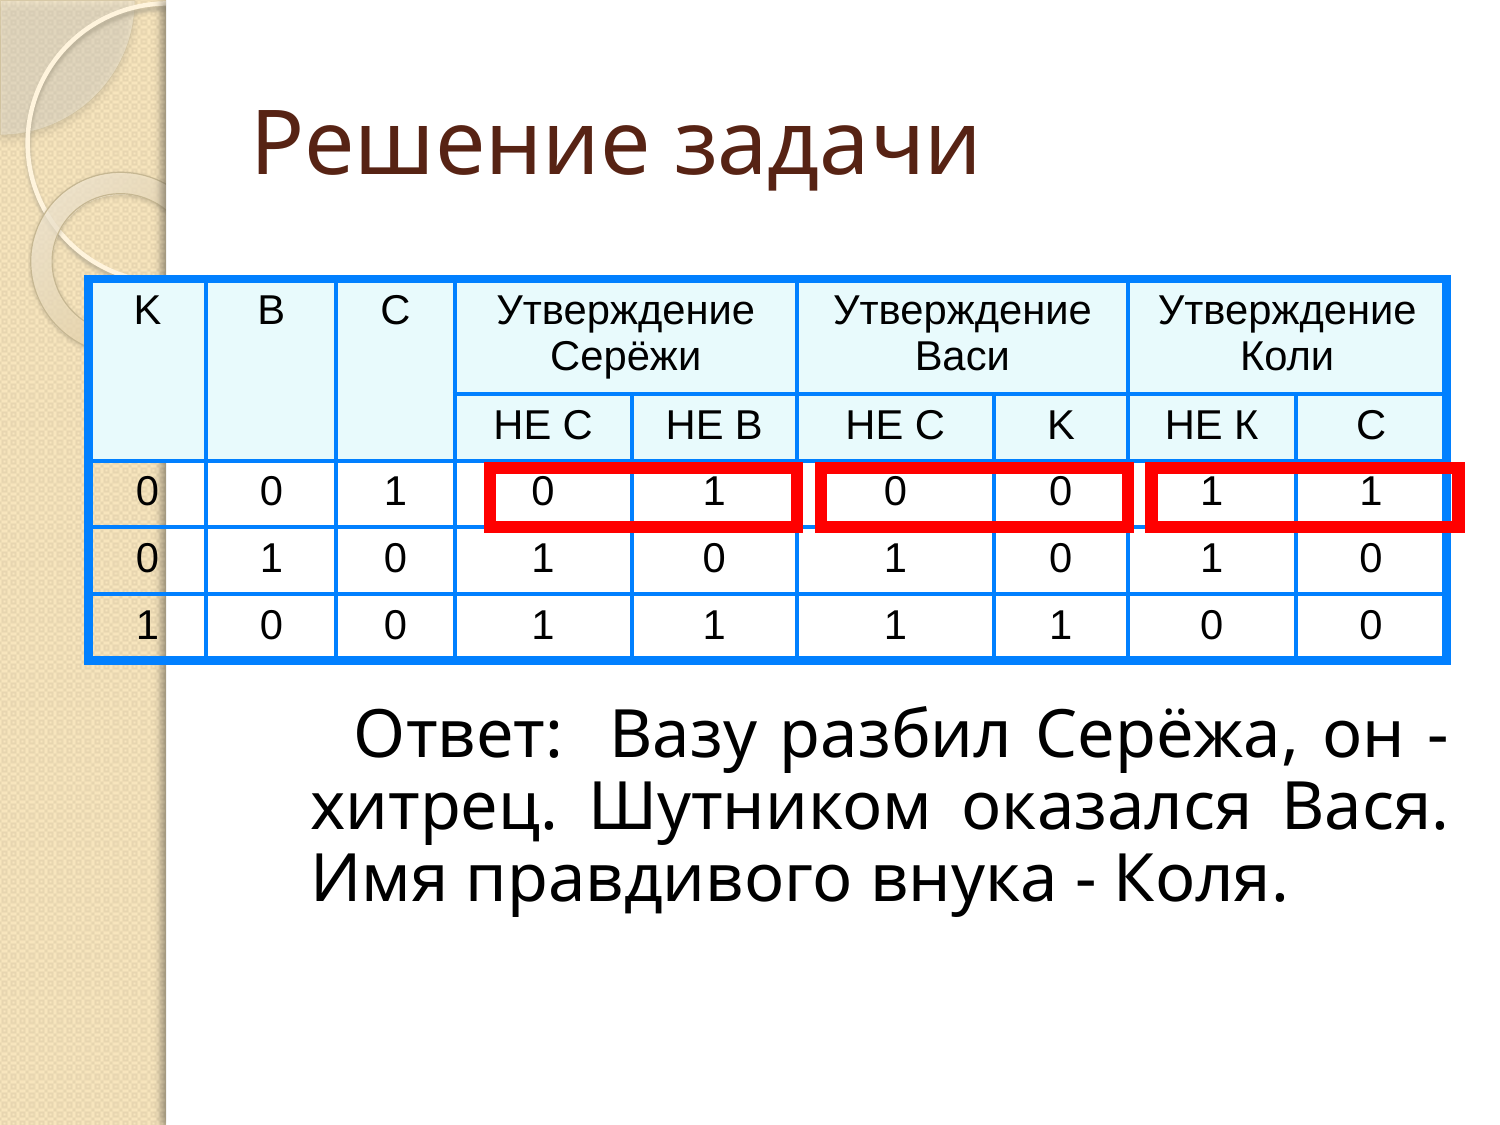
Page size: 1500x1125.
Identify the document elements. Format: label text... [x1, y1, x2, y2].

table_cell 0 [1298, 596, 1442, 656]
table_cell 0 [208, 463, 334, 525]
table_cell 0 [1130, 596, 1294, 656]
table_cell НЕ С [799, 396, 992, 459]
table_cell 1 [457, 596, 630, 656]
table_cell 1 [93, 596, 204, 656]
table_cell 0 [93, 463, 204, 525]
table_header C [338, 283, 453, 459]
title Решение задачи [235, 45, 1466, 233]
table_cell 1 [634, 596, 795, 656]
table_header K [93, 283, 204, 459]
table_cell 1 [996, 596, 1126, 656]
table_cell 1 [1298, 463, 1442, 468]
table_cell 0 [799, 463, 992, 525]
table_header B [208, 283, 334, 459]
table_cell 0 [93, 529, 204, 592]
table_header Утверждение Коли [1130, 283, 1442, 392]
table_cell 0 [338, 529, 453, 592]
table_header Утверждение Серёжи [457, 283, 795, 392]
table_cell 0 [996, 529, 1126, 592]
text_box [1151, 468, 1459, 528]
table_cell C [1298, 396, 1442, 459]
table_cell 1 [457, 529, 630, 592]
table_cell 1 [208, 529, 334, 592]
text_box [490, 468, 798, 528]
table_cell 1 [799, 596, 992, 656]
table_cell НЕ С [457, 396, 630, 459]
list Ответ: Вазу разбил Серёжа, он - хитрец. Шутником оказался Вася. Имя правдивого внука - Коля. [235, 237, 1466, 1025]
table_header Утверждение Васи [799, 283, 1126, 392]
table_cell 0 [457, 463, 630, 525]
table_cell НЕ В [634, 396, 795, 459]
table_cell 0 [338, 596, 453, 656]
table_cell 1 [1130, 463, 1294, 525]
table_cell 1 [634, 463, 795, 468]
table_cell 1 [1130, 529, 1294, 592]
table_cell 1 [799, 529, 992, 592]
table_cell K [996, 396, 1126, 459]
table_cell 1 [338, 463, 453, 525]
table_cell 0 [208, 596, 334, 656]
table_cell 0 [996, 463, 1126, 468]
table_cell 0 [1298, 529, 1442, 592]
text_box [820, 468, 1128, 528]
table_cell НЕ К [1130, 396, 1294, 459]
table_cell 0 [634, 529, 795, 592]
